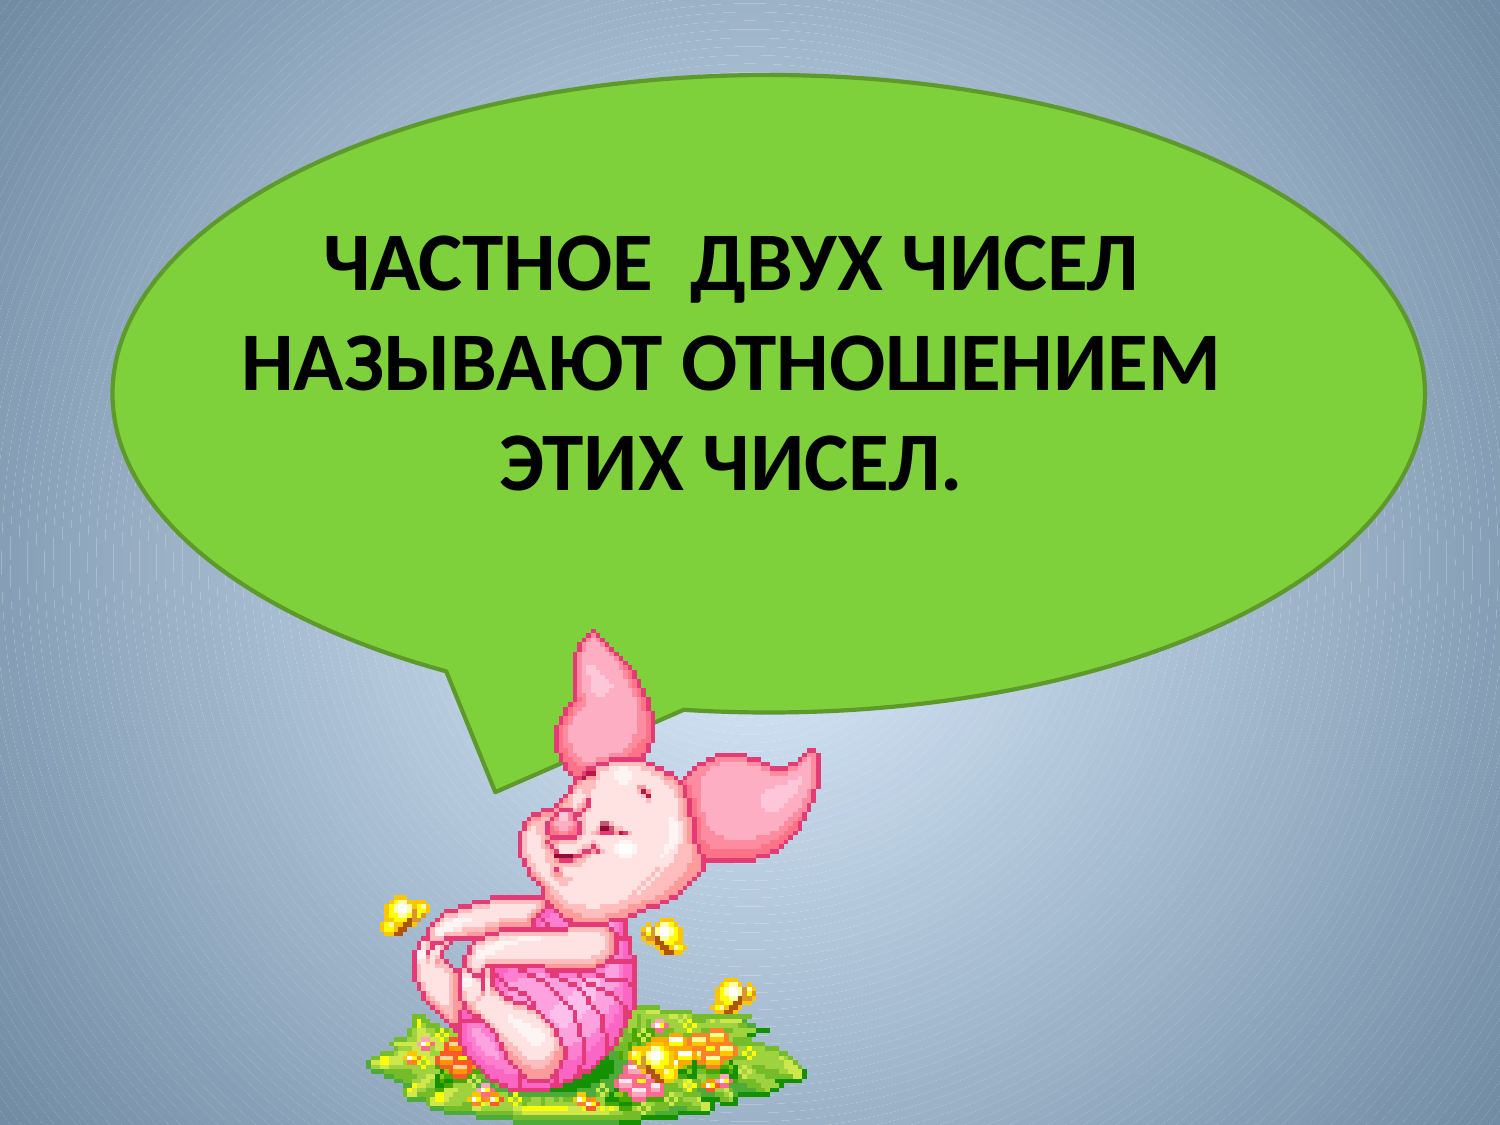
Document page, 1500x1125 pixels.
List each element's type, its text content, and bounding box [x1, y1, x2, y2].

text_box ЧАСТНОЕ ДВУХ ЧИСЕЛ НАЗЫВАЮТ ОТНОШЕНИЕМ ЭТИХ ЧИСЕЛ. [225, 200, 1238, 515]
picture [362, 574, 822, 1125]
text_box [110, 72, 1428, 714]
